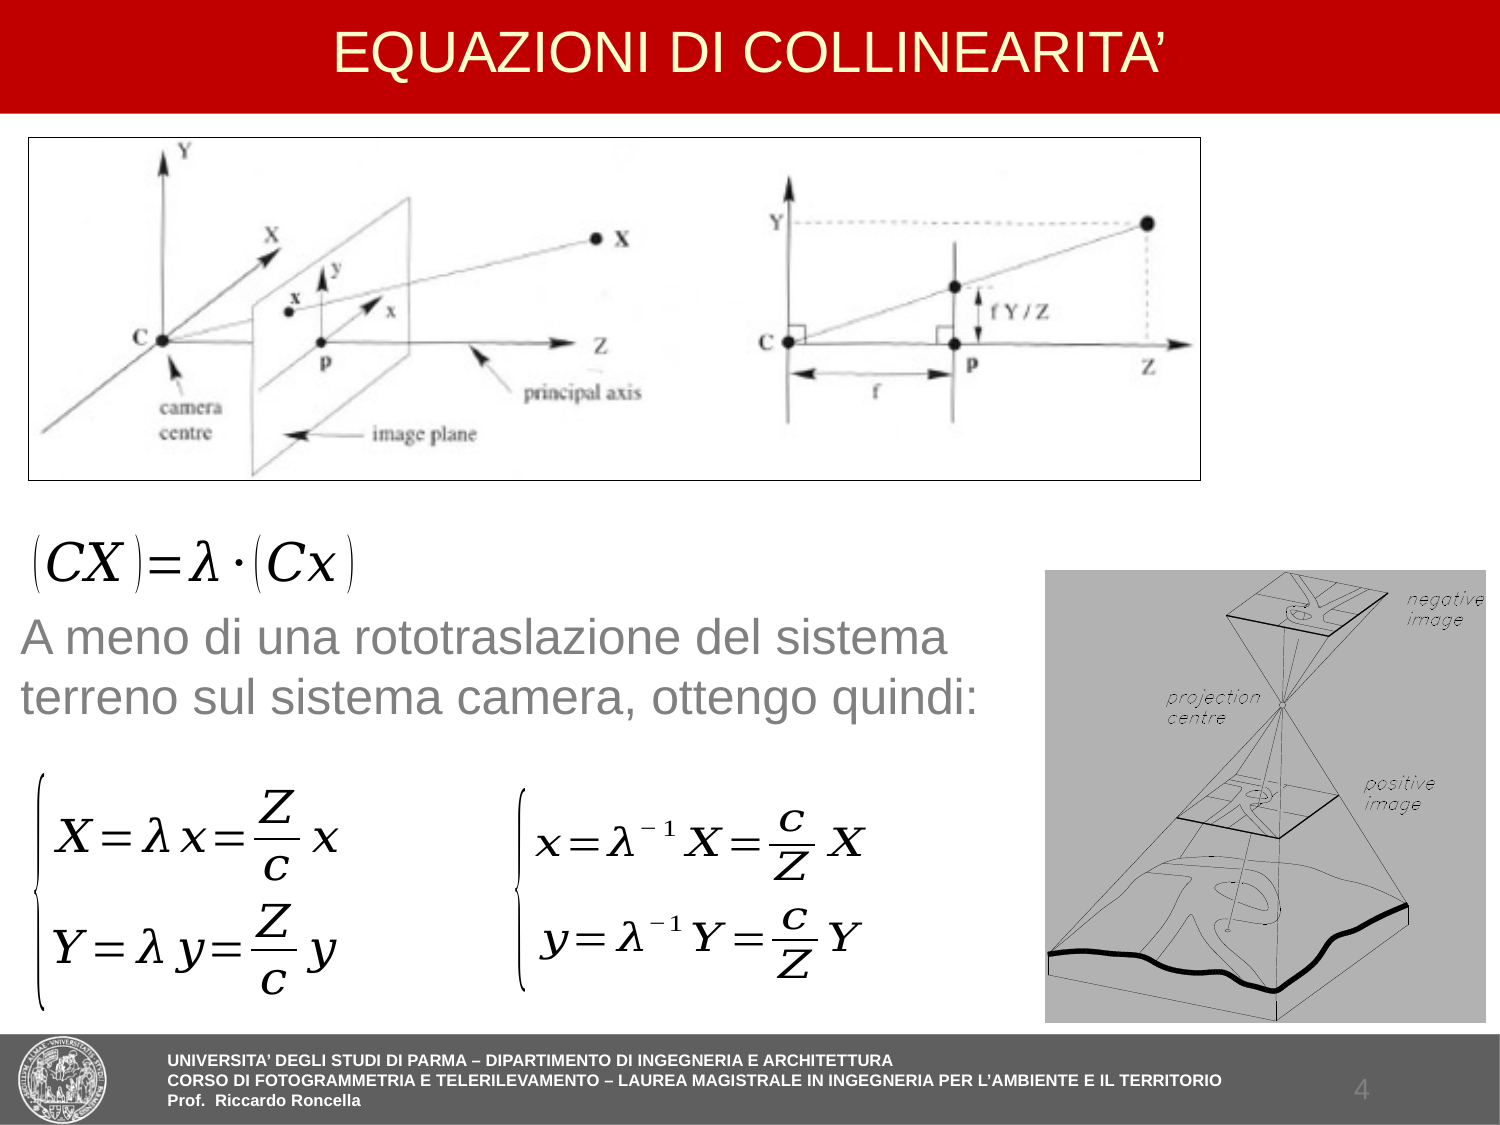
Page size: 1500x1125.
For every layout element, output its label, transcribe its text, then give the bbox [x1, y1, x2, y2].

text_box A meno di una rototraslazione del sistema terreno sul sistema camera, ottengo quindi: [5, 596, 1040, 732]
slide_number 3 [1339, 1063, 1471, 1106]
picture [17, 1035, 108, 1125]
title EQUAZIONI DI COLLINEARITA’ [17, 7, 1483, 100]
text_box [1045, 569, 1487, 1024]
picture [29, 137, 1201, 480]
